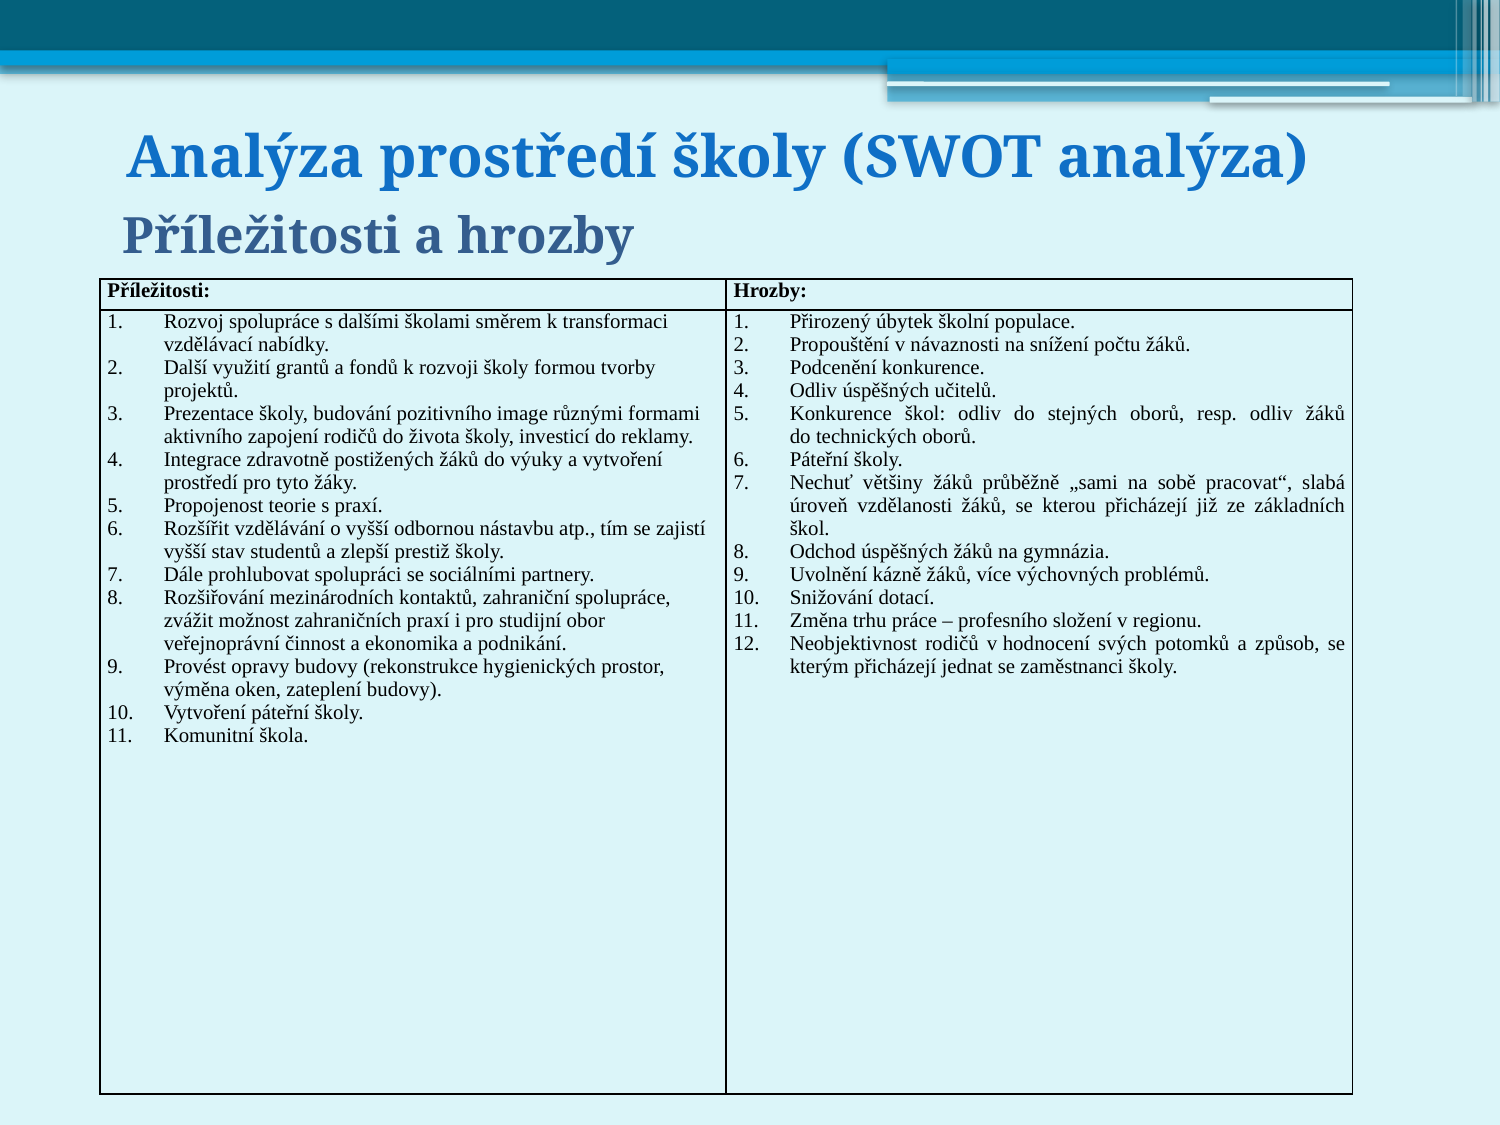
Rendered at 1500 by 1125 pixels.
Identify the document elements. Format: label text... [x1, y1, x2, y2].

table_cell Rozvoj spolupráce s dalšími školami směrem k transformaci vzdělávací nabídky. Další využití grantů a fondů k rozvoji školy formou tvorby projektů. Prezentace školy, budování pozitivního image různými formami aktivního zapojení rodičů do života školy, investicí do reklamy. Integrace zdravotně postižených žáků do výuky a vytvoření prostředí pro tyto žáky. Propojenost teorie s praxí. Rozšířit vzdělávání o vyšší odbornou nástavbu atp., tím se zajistí vyšší stav studentů a zlepší prestiž školy. Dále prohlubovat spolupráci se sociálními partnery. Rozšiřování mezinárodních kontaktů, zahraniční spolupráce, zvážit možnost zahraničních praxí i pro studijní obor veřejnoprávní činnost a ekonomika a podnikání. Provést opravy budovy (rekonstrukce hygienických prostor, výměna oken, zateplení budovy). Vytvoření páteřní školy. Komunitní škola. [101, 311, 725, 1093]
table_cell Přirozený úbytek školní populace. Propouštění v návaznosti na snížení počtu žáků. Podcenění konkurence. Odliv úspěšných učitelů. Konkurence škol: odliv do stejných oborů, resp. odliv žáků do technických oborů. Páteřní školy. Nechuť většiny žáků průběžně „sami na sobě pracovat“, slabá úroveň vzdělanosti žáků, se kterou přicházejí již ze základních škol. Odchod úspěšných žáků na gymnázia. Uvolnění kázně žáků, více výchovných problémů. Snižování dotací. Změna trhu práce – profesního složení v regionu. Neobjektivnost rodičů v hodnocení svých potomků a způsob, se kterým přicházejí jednat se zaměstnanci školy. [727, 311, 1352, 1093]
table_header Hrozby: [727, 280, 1352, 309]
list Příležitosti a hrozby [100, 196, 1364, 244]
title Analýza prostředí školy (SWOT analýza) [112, 101, 1388, 197]
table_header Příležitosti: [101, 280, 725, 309]
